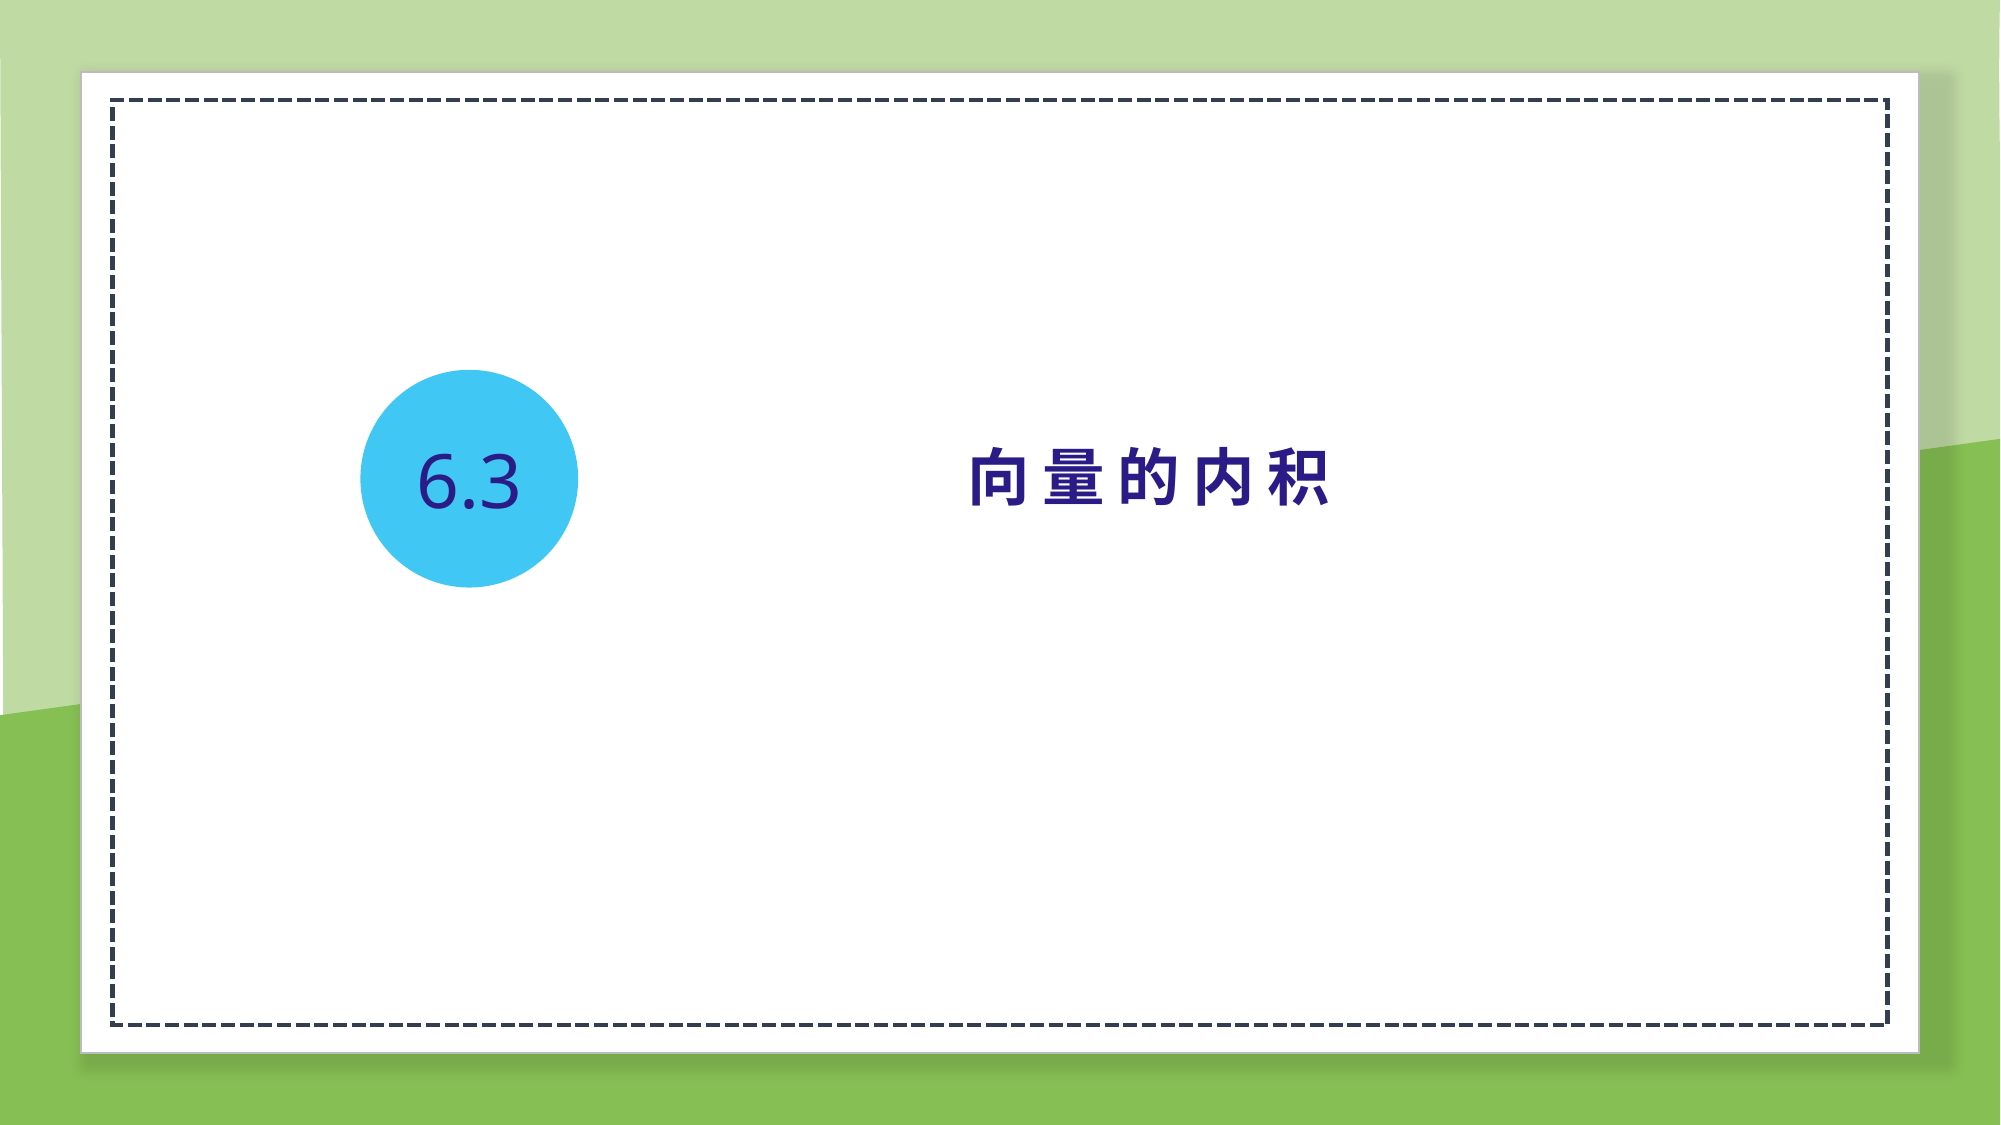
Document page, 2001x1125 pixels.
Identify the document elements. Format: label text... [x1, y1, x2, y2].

text_box 6.3 [359, 368, 580, 589]
text_box 向量的内积 [624, 430, 1674, 534]
